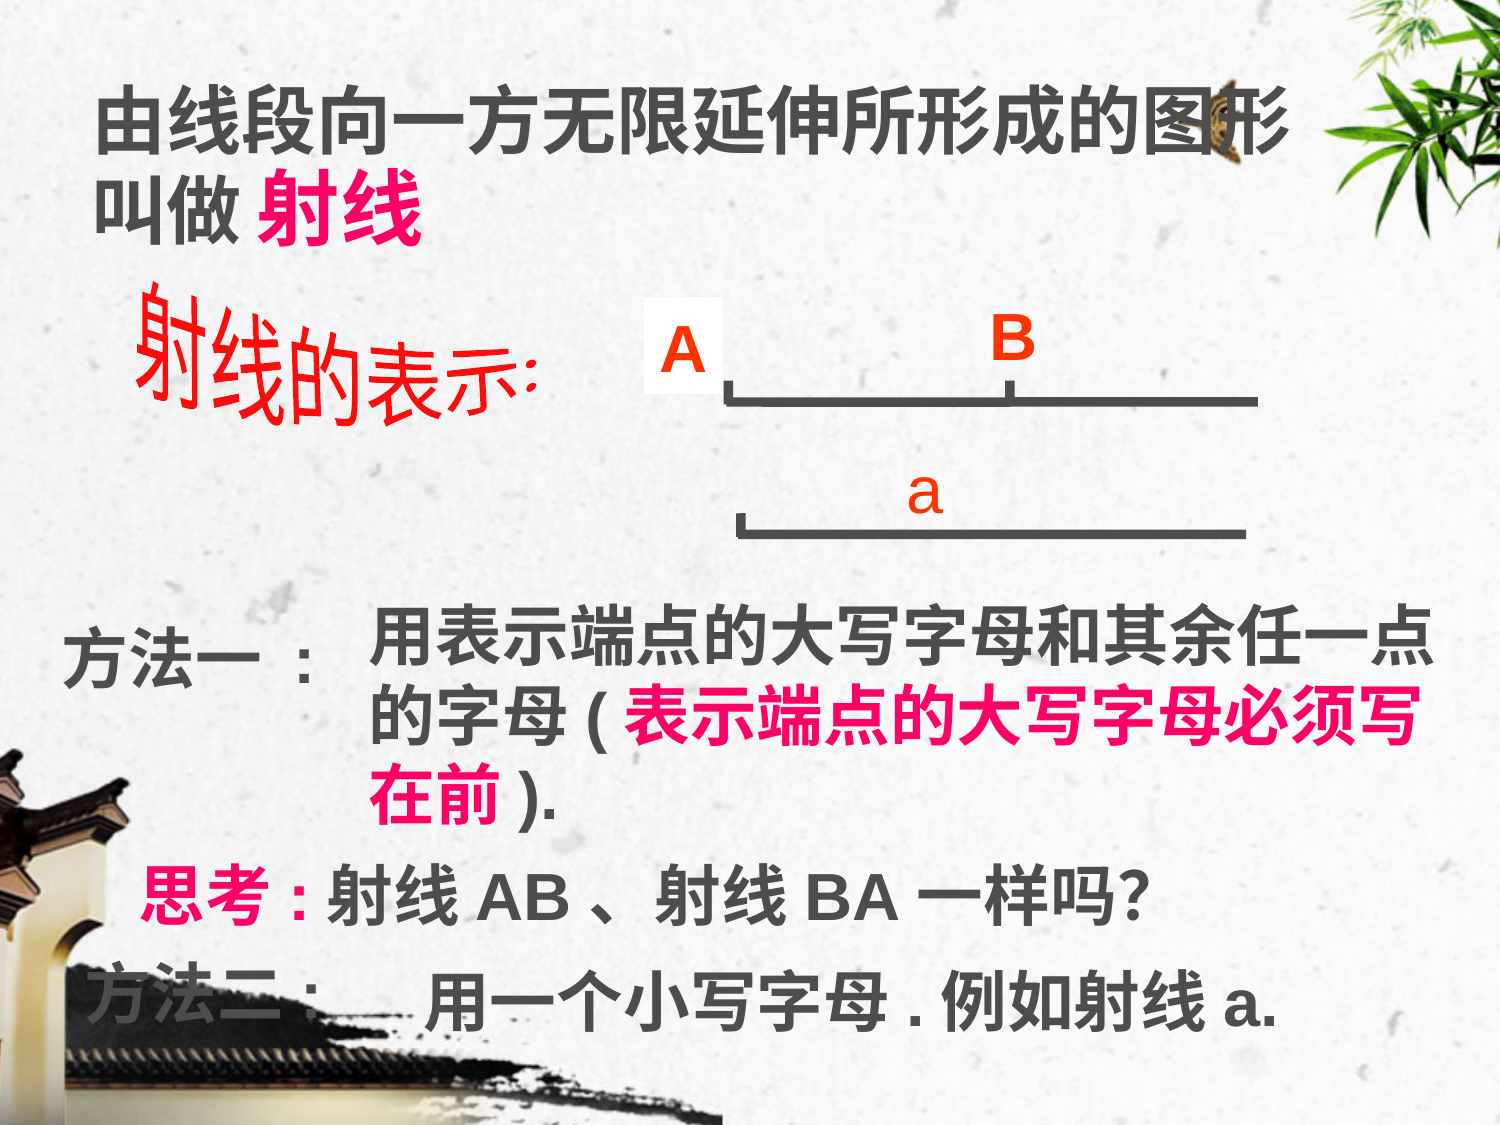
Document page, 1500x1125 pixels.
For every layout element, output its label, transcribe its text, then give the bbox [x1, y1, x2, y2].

picture [0, 0, 1500, 1125]
text_box a [891, 439, 959, 513]
text_box 射线 [242, 148, 644, 264]
text_box A [644, 298, 723, 393]
text_box 思考:射线AB、射线BA一样吗？ [123, 846, 1188, 941]
text_box 方法二: [69, 944, 338, 1040]
text_box B [974, 286, 1056, 382]
text_box 用一个小写字母.例如射线a. [377, 952, 1294, 1047]
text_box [726, 380, 1010, 405]
text_box 用表示端点的大写字母和其余任一点的字母(表示端点的大写字母必须写在前). [354, 586, 1500, 841]
text_box 由线段向一方无限延伸所形成的图形叫做 [76, 66, 1312, 262]
text_box 方法一 : [46, 609, 331, 705]
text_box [738, 513, 1247, 537]
